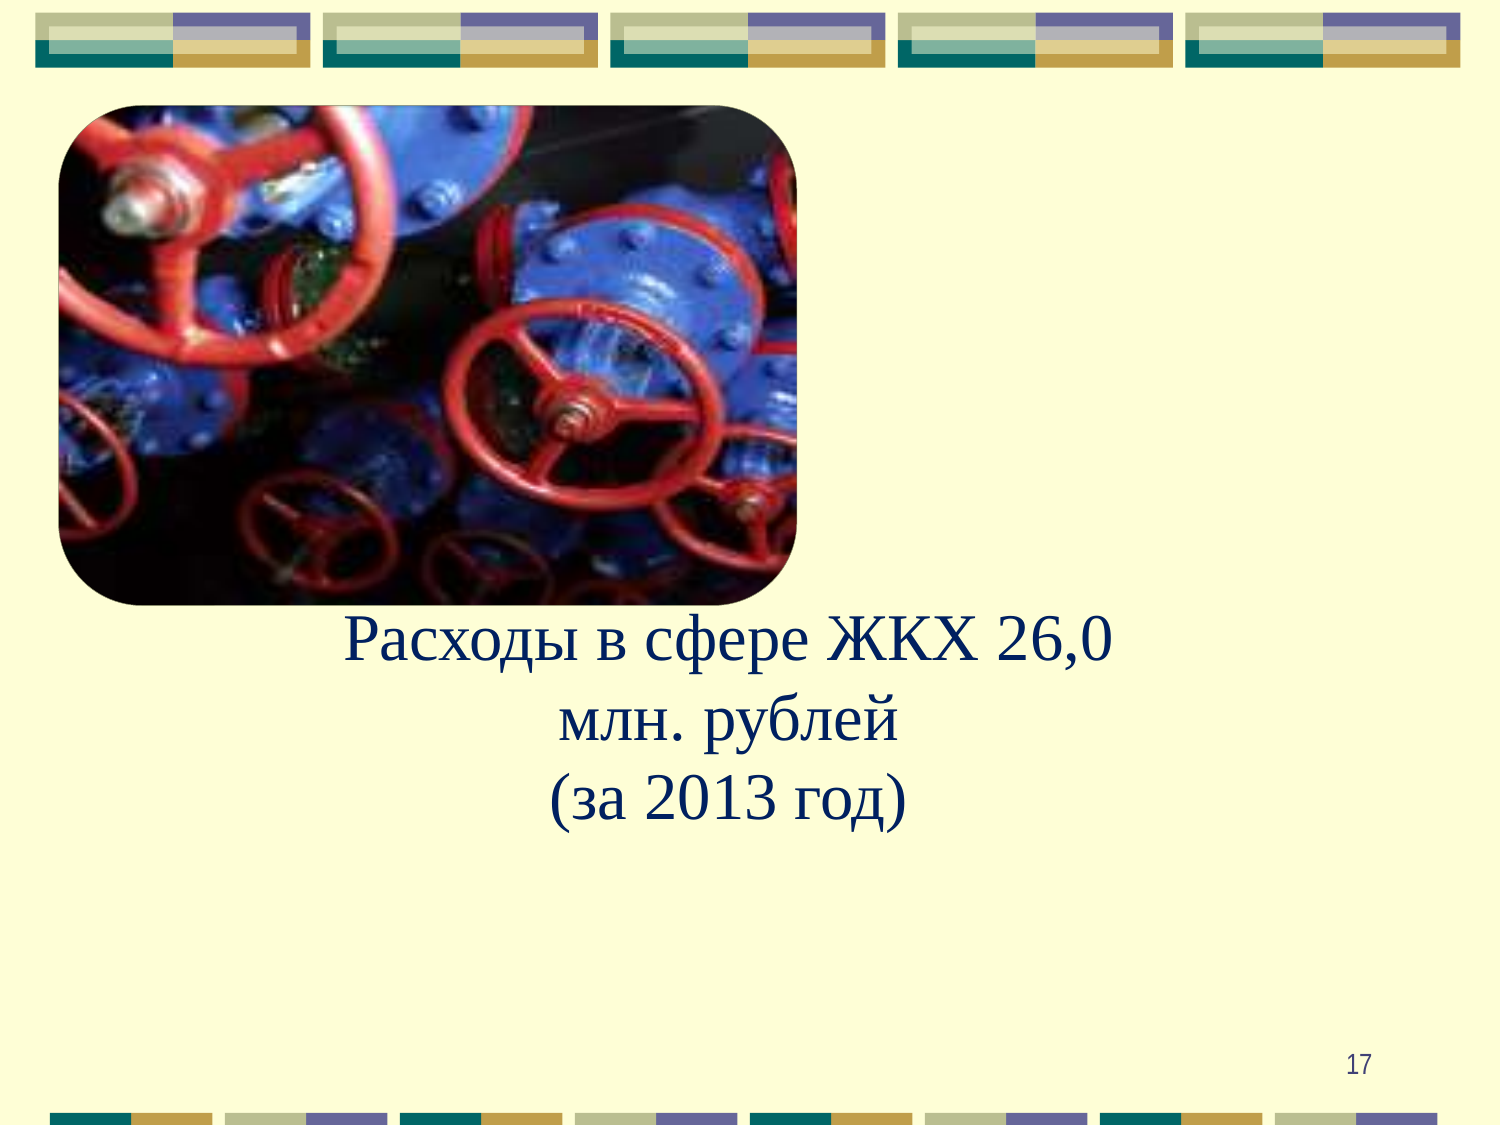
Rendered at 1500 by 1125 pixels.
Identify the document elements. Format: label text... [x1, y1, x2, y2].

text_box [56, 103, 799, 608]
slide_number 17 [1074, 1012, 1388, 1088]
text_box Расходы в сфере ЖКХ 26,0 млн. рублей (за 2013 год) [281, 585, 1177, 841]
